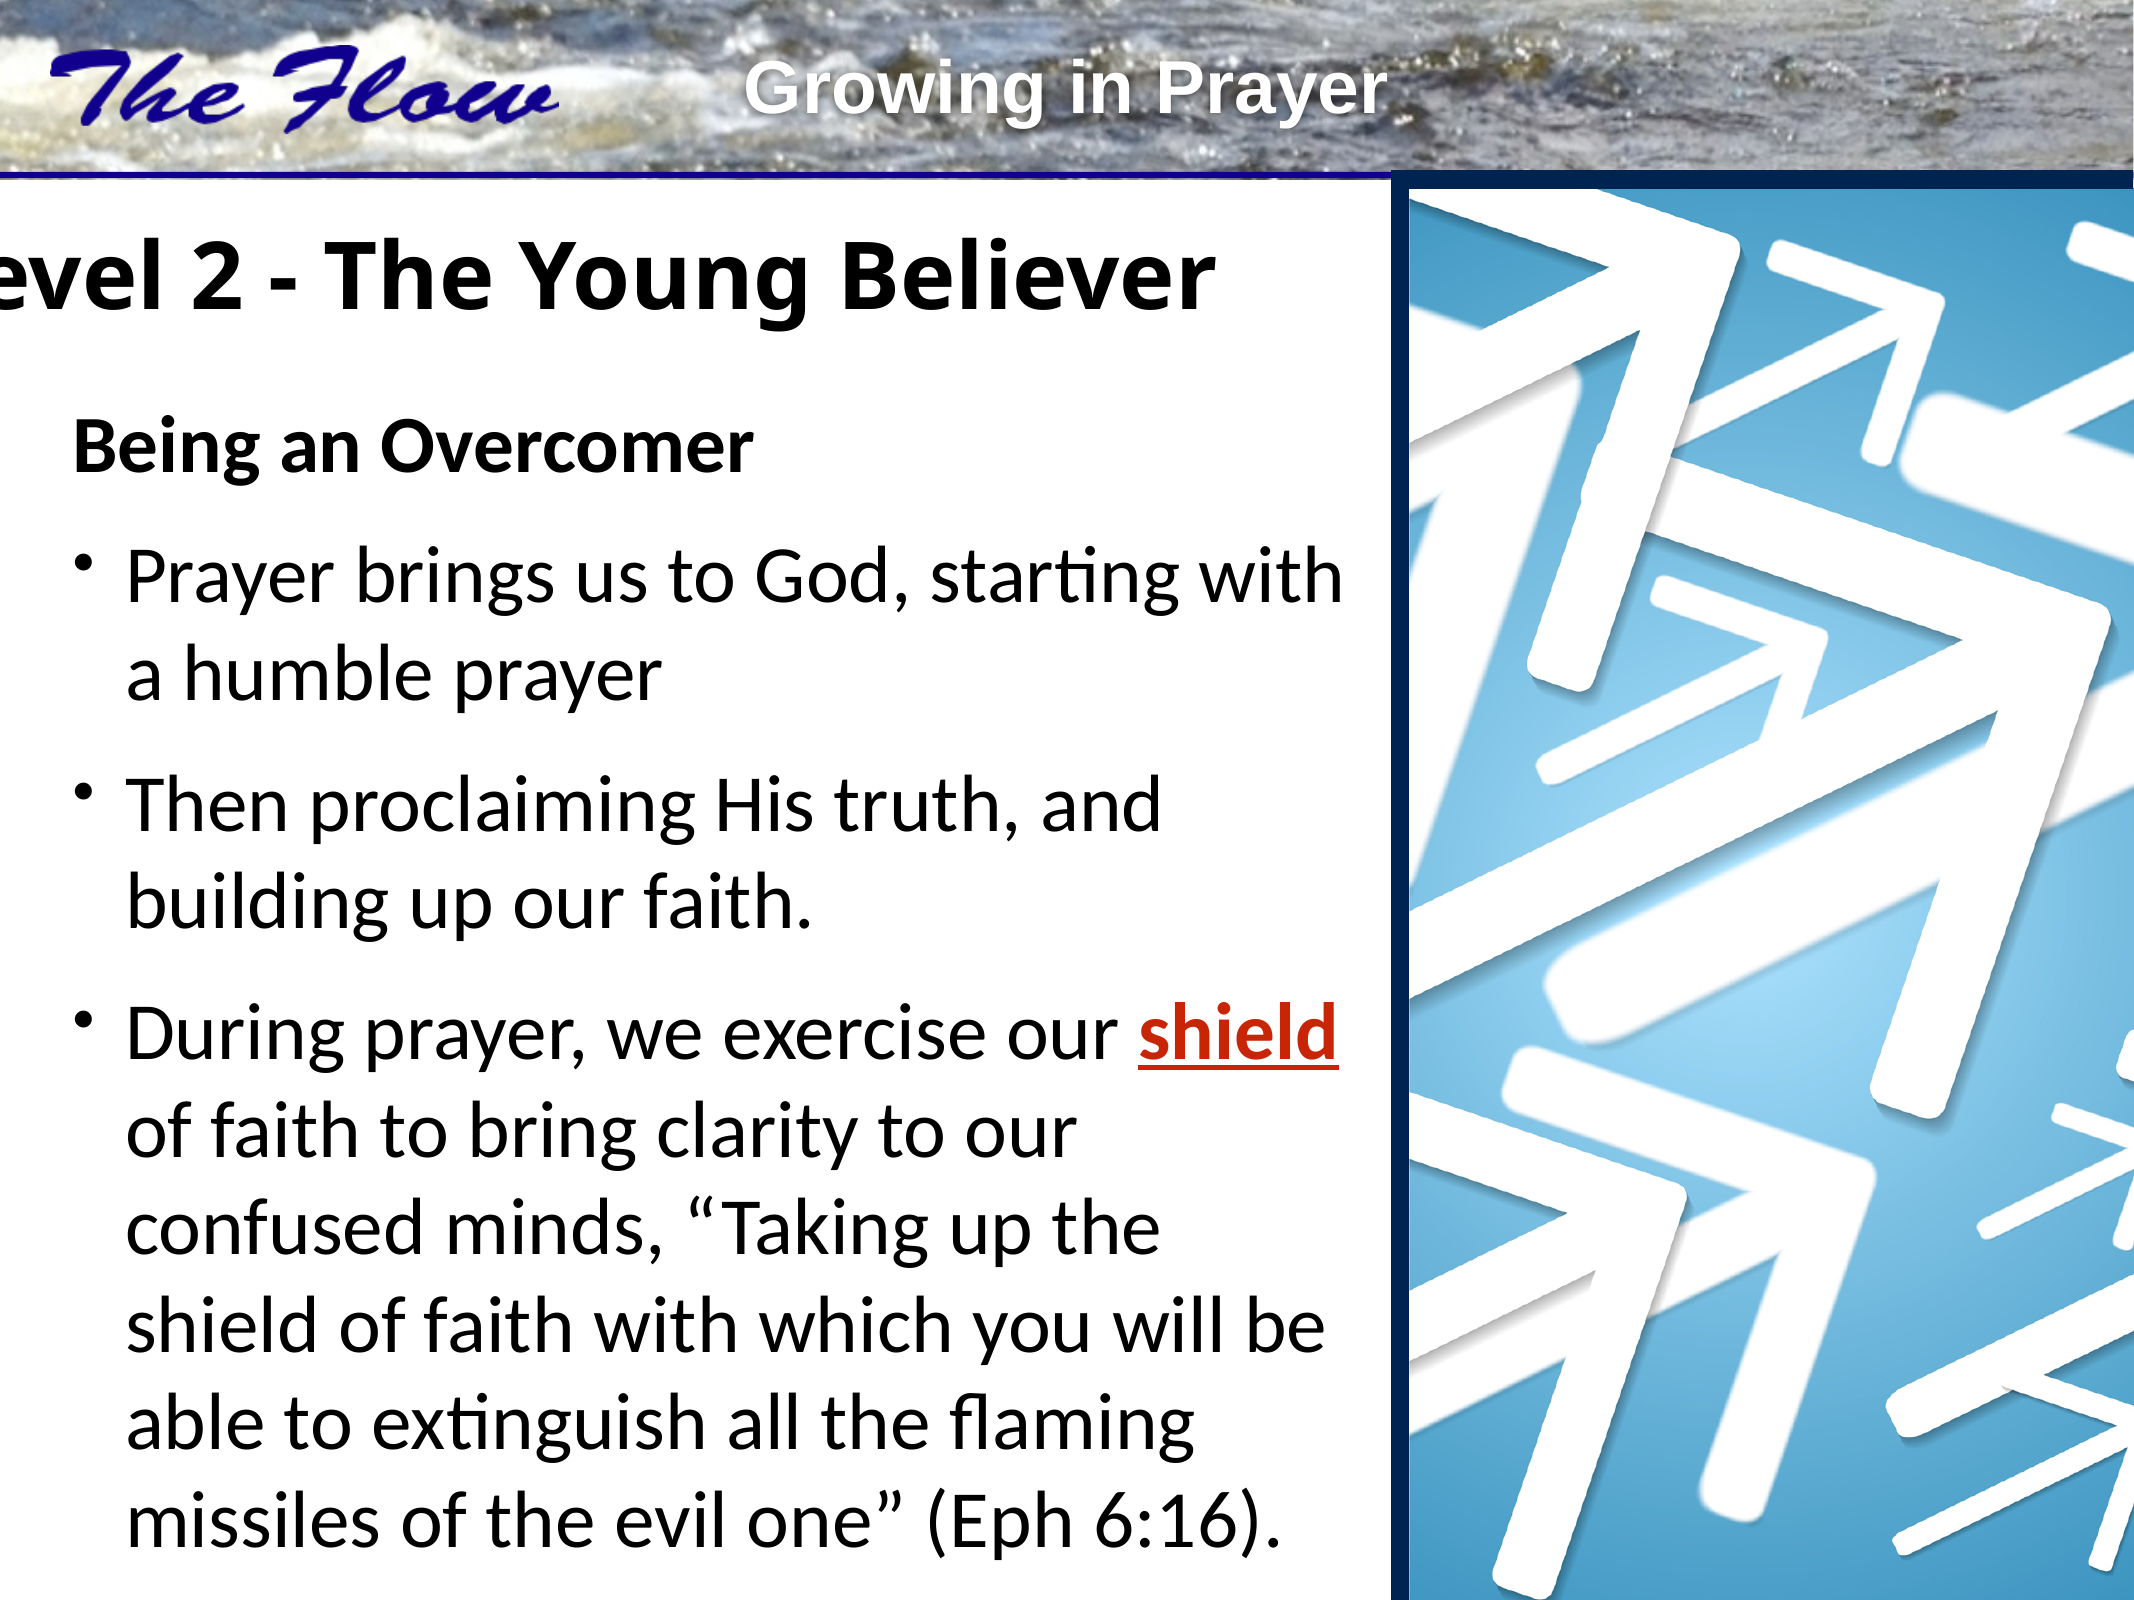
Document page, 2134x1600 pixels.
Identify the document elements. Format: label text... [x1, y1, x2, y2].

picture [1409, 188, 2134, 1600]
text_box Level 2 - The Young Believer [0, 196, 1254, 339]
picture [0, 0, 2134, 171]
text_box Being an Overcomer Prayer brings us to God, starting with a humble prayer Then proclaiming His truth, and building up our faith. During prayer, we exercise our shield of faith to bring clarity to our confused minds, “Taking up the shield of faith with which you will be able to extinguish all the flaming missiles of the evil one” (Eph 6:16). [64, 382, 1357, 1572]
